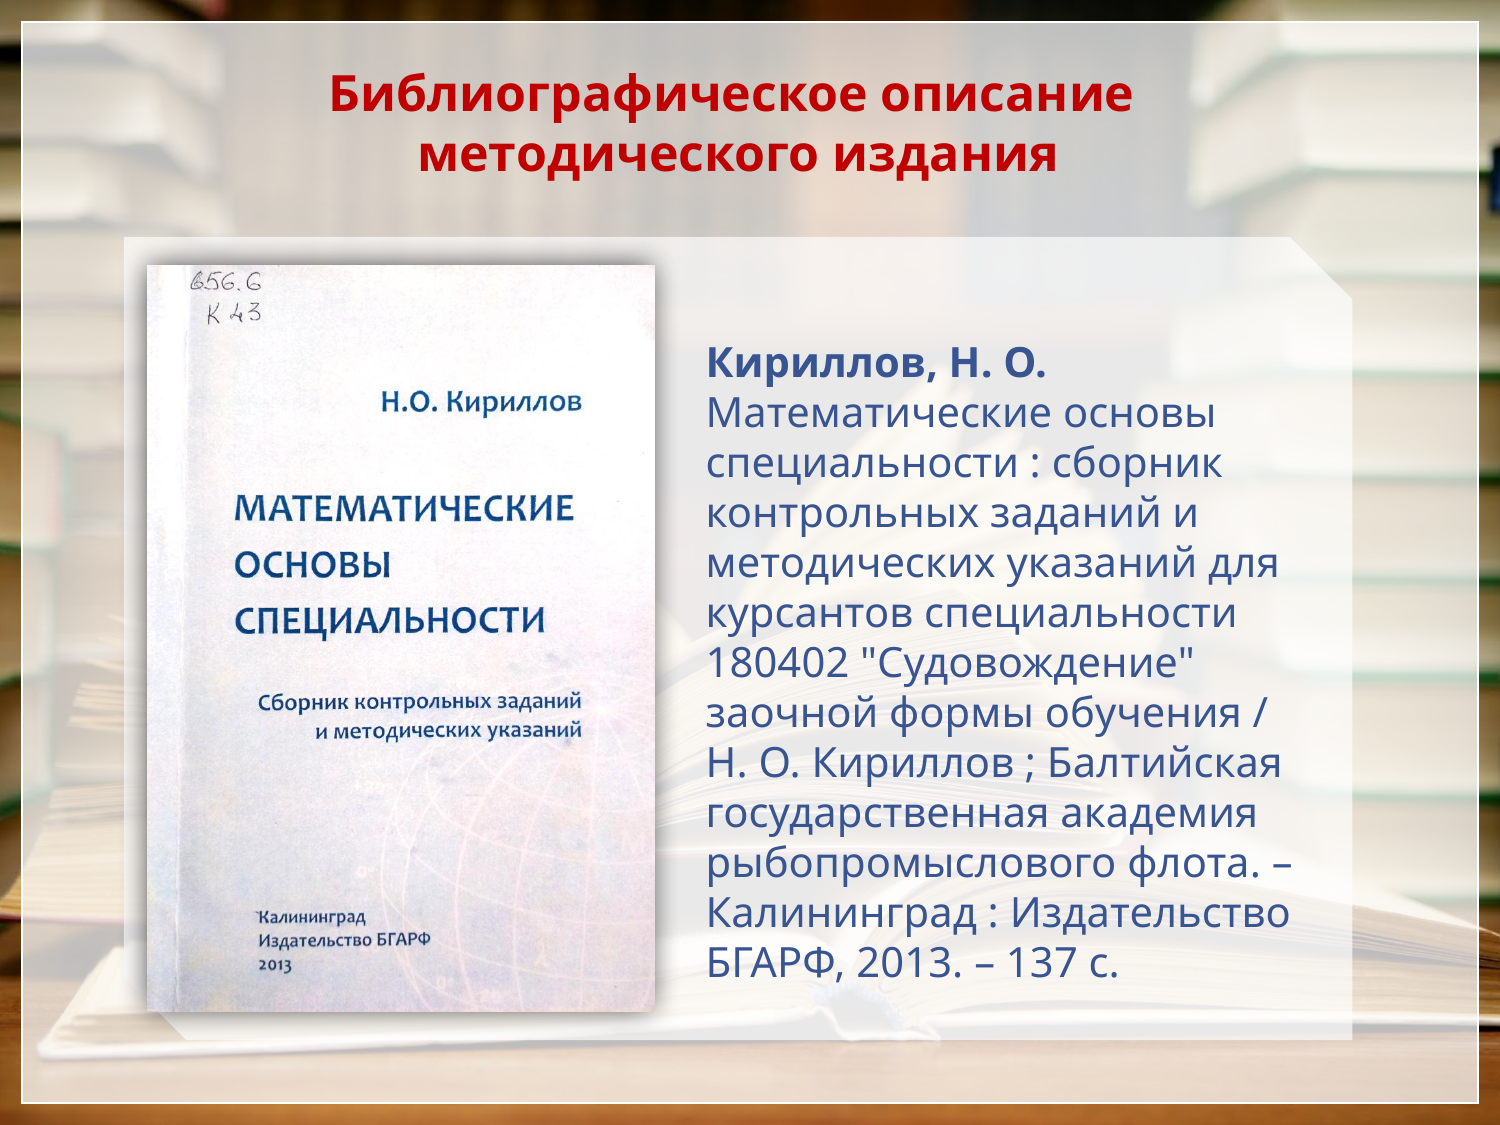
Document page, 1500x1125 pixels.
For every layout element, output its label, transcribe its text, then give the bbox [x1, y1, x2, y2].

text_box Кириллов, Н. О. Математические основы специальности : сборник контрольных заданий и методических указаний для курсантов специальности 180402 "Судовождение" заочной формы обучения / Н. О. Кириллов ; Балтийская государственная академия рыбопромыслового флота. – Калининград : Издательство БГАРФ, 2013. – 137 с. [690, 328, 1317, 994]
text_box Библиографическое описание методического издания [123, 54, 1353, 190]
picture [0, 0, 1500, 1125]
text_box [122, 235, 1354, 1042]
